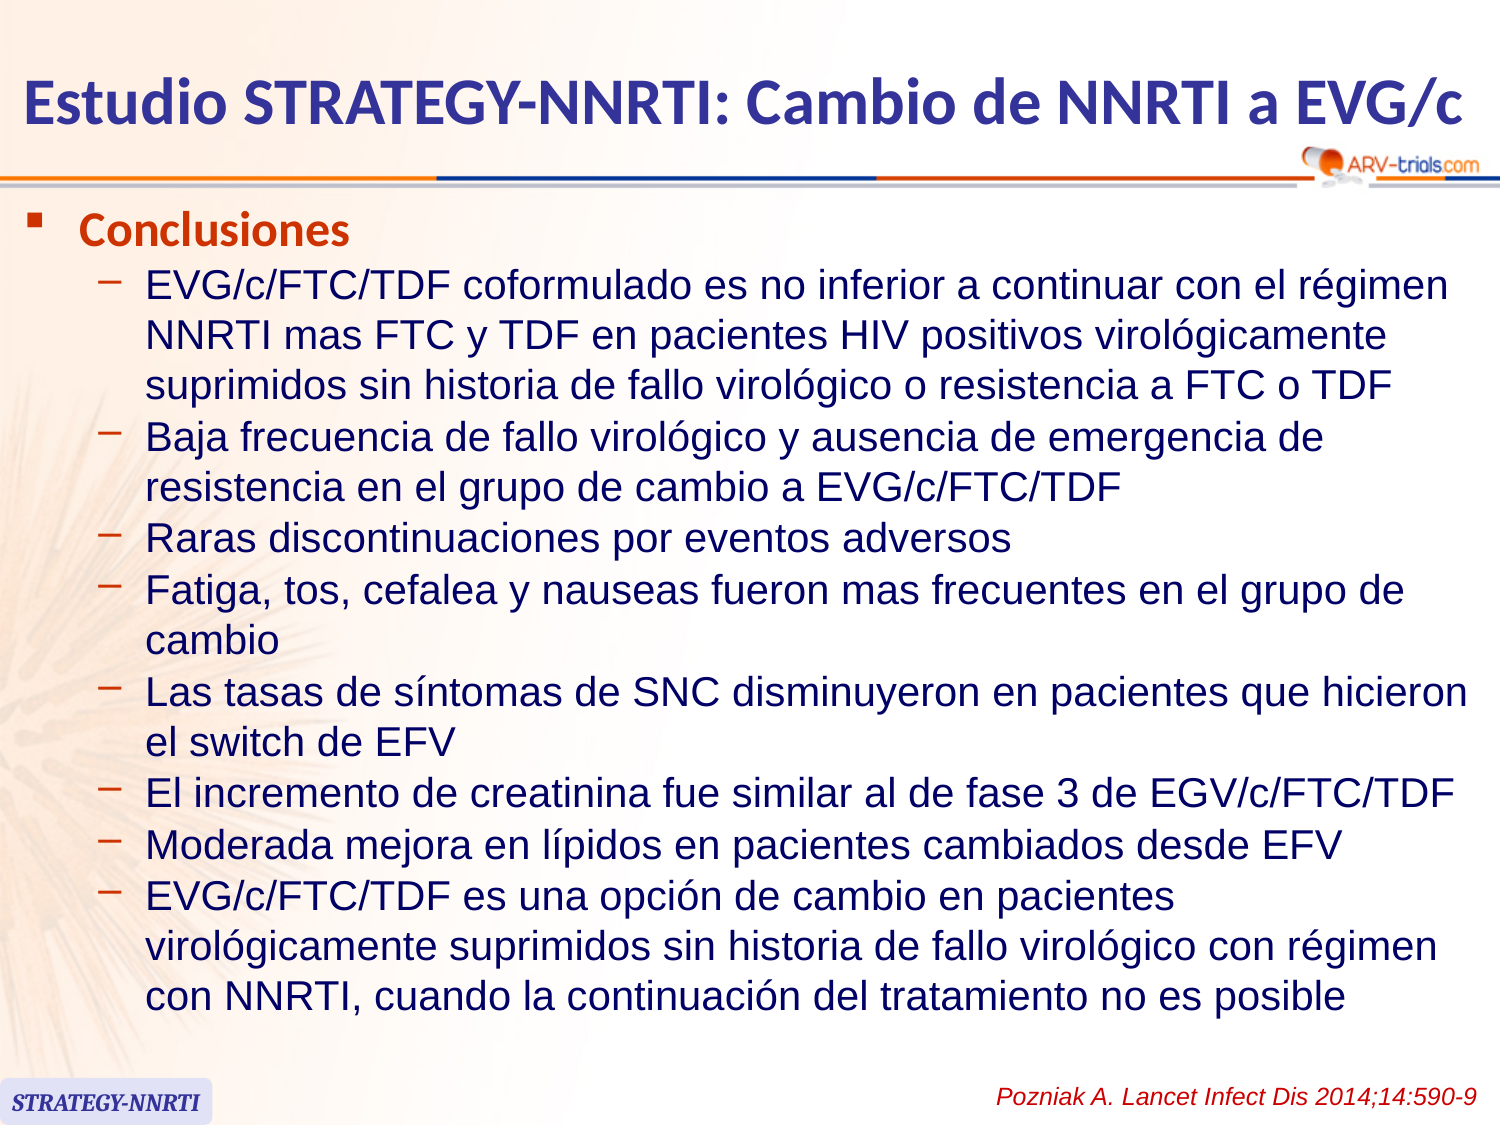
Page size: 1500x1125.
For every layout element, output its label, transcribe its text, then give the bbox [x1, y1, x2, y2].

title Estudio STRATEGY-NNRTI: Cambio de NNRTI a EVG/c [8, 6, 1500, 190]
text_box STRATEGY-NNRTI [0, 1077, 213, 1125]
list Conclusiones EVG/c/FTC/TDF coformulado es no inferior a continuar con el régimen NNRTI mas FTC y TDF en pacientes HIV positivos virológicamente suprimidos sin historia de fallo virológico o resistencia a FTC o TDF Baja frecuencia de fallo virológico y ausencia de emergencia de resistencia en el grupo de cambio a EVG/c/FTC/TDF Raras discontinuaciones por eventos adversos Fatiga, tos, cefalea y nauseas fueron mas frecuentes en el grupo de cambio Las tasas de síntomas de SNC disminuyeron en pacientes que hicieron el switch de EFV El incremento de creatinina fue similar al de fase 3 de EGV/c/FTC/TDF Moderada mejora en lípidos en pacientes cambiados desde EFV EVG/c/FTC/TDF es una opción de cambio en pacientes virológicamente suprimidos sin historia de fallo virológico con régimen con NNRTI, cuando la continuación del tratamiento no es posible [8, 188, 1489, 1060]
picture [0, 0, 1500, 1125]
text_box Pozniak A. Lancet Infect Dis 2014;14:590-9 [967, 1073, 1493, 1118]
